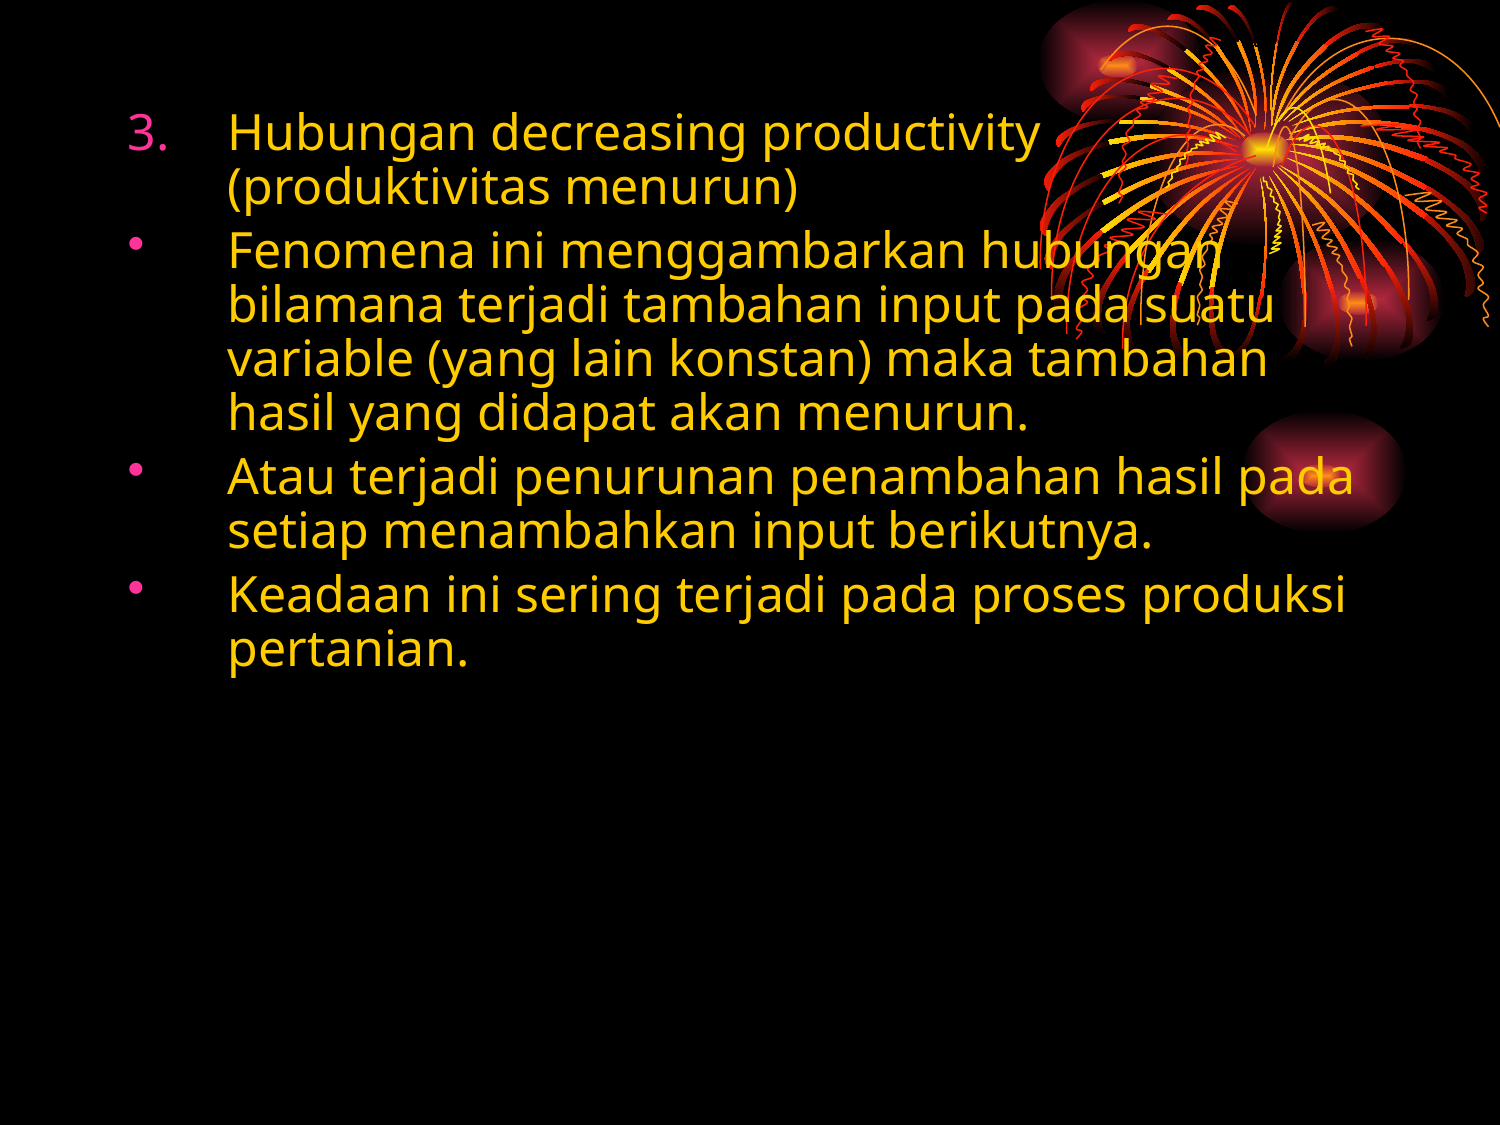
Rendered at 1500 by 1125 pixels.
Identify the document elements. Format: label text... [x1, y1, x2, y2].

list Hubungan decreasing productivity (produktivitas menurun) Fenomena ini menggambarkan hubungan bilamana terjadi tambahan input pada suatu variable (yang lain konstan) maka tambahan hasil yang didapat akan menurun. Atau terjadi penurunan penambahan hasil pada setiap menambahkan input berikutnya. Keadaan ini sering terjadi pada proses produksi pertanian. [112, 99, 1388, 1038]
